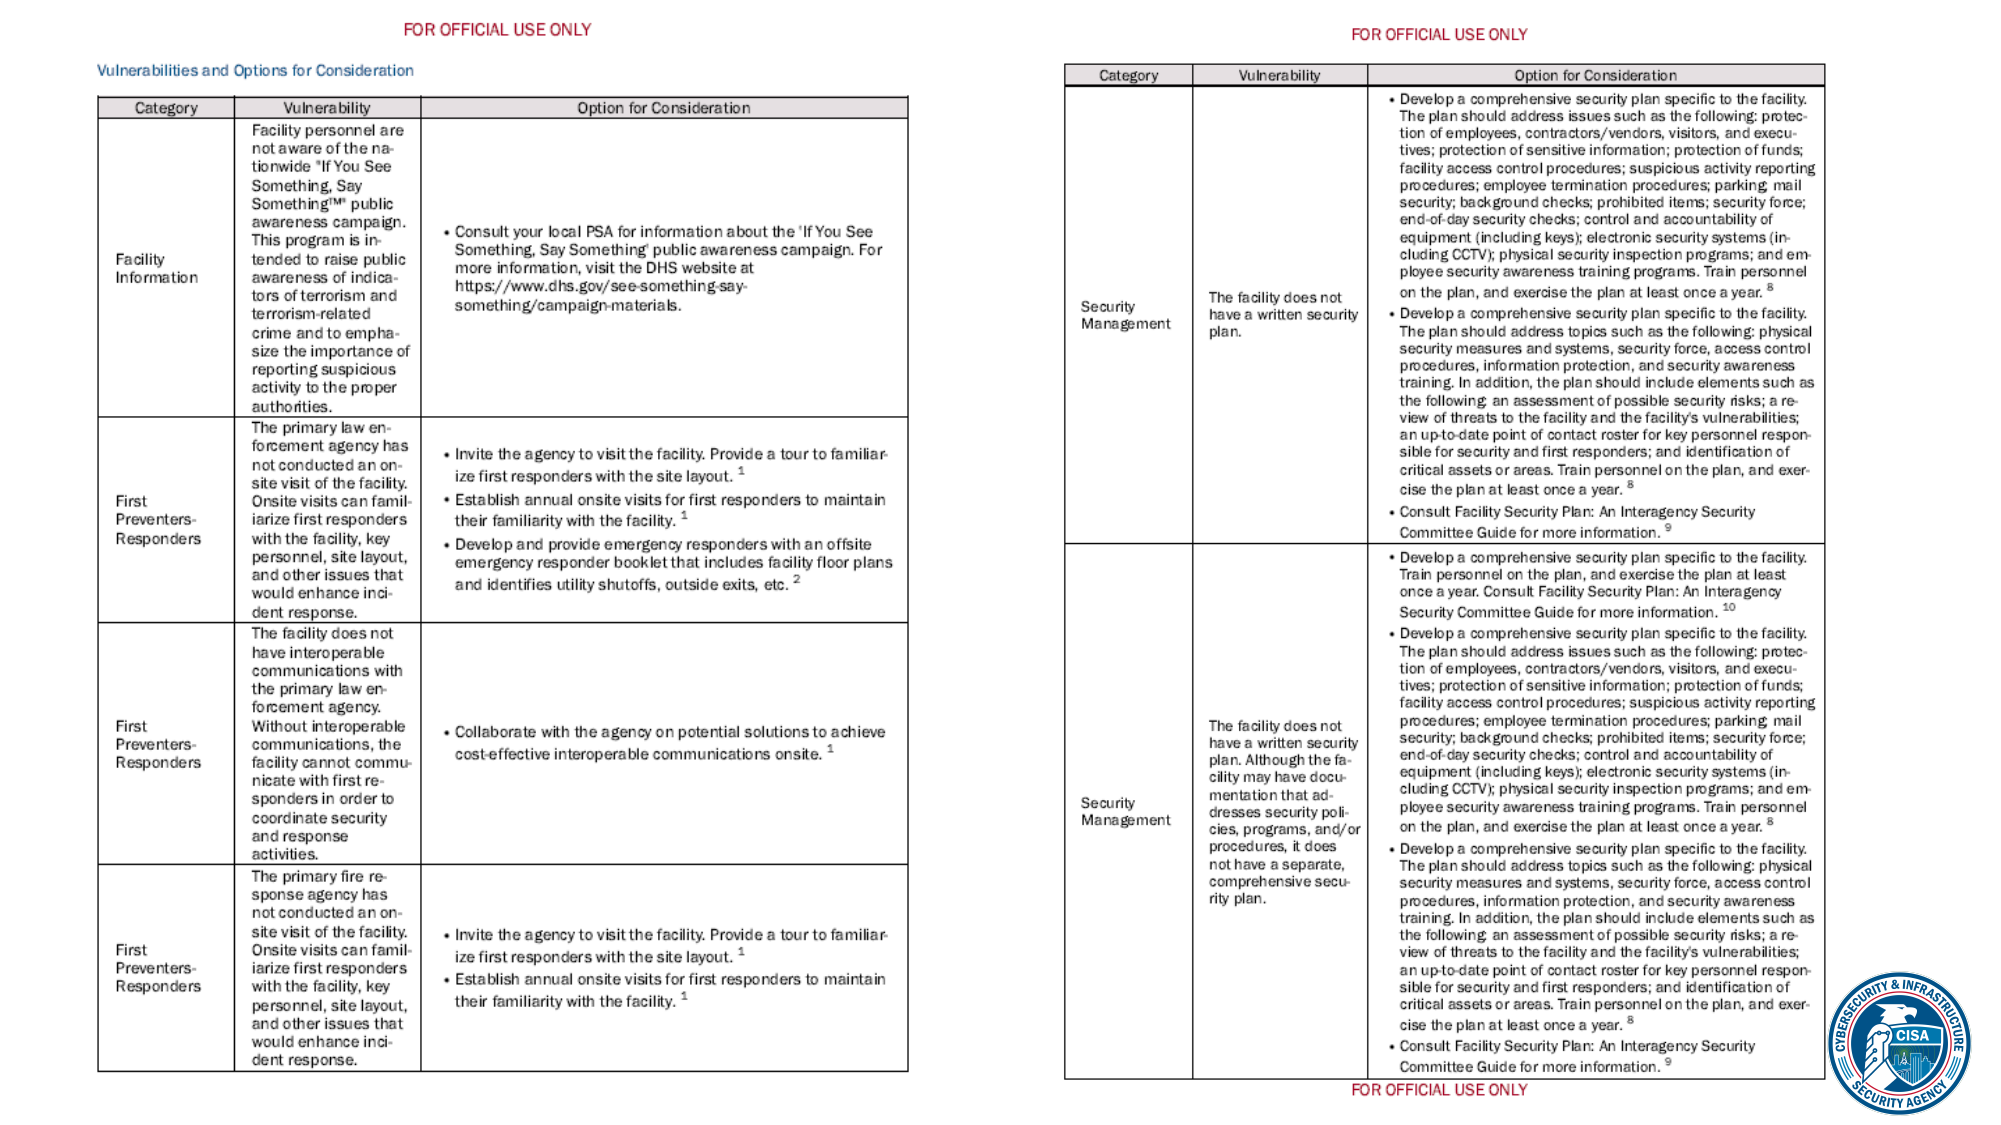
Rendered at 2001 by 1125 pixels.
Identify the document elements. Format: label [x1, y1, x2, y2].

picture [60, 1, 927, 1083]
picture [1046, 1, 1982, 1118]
